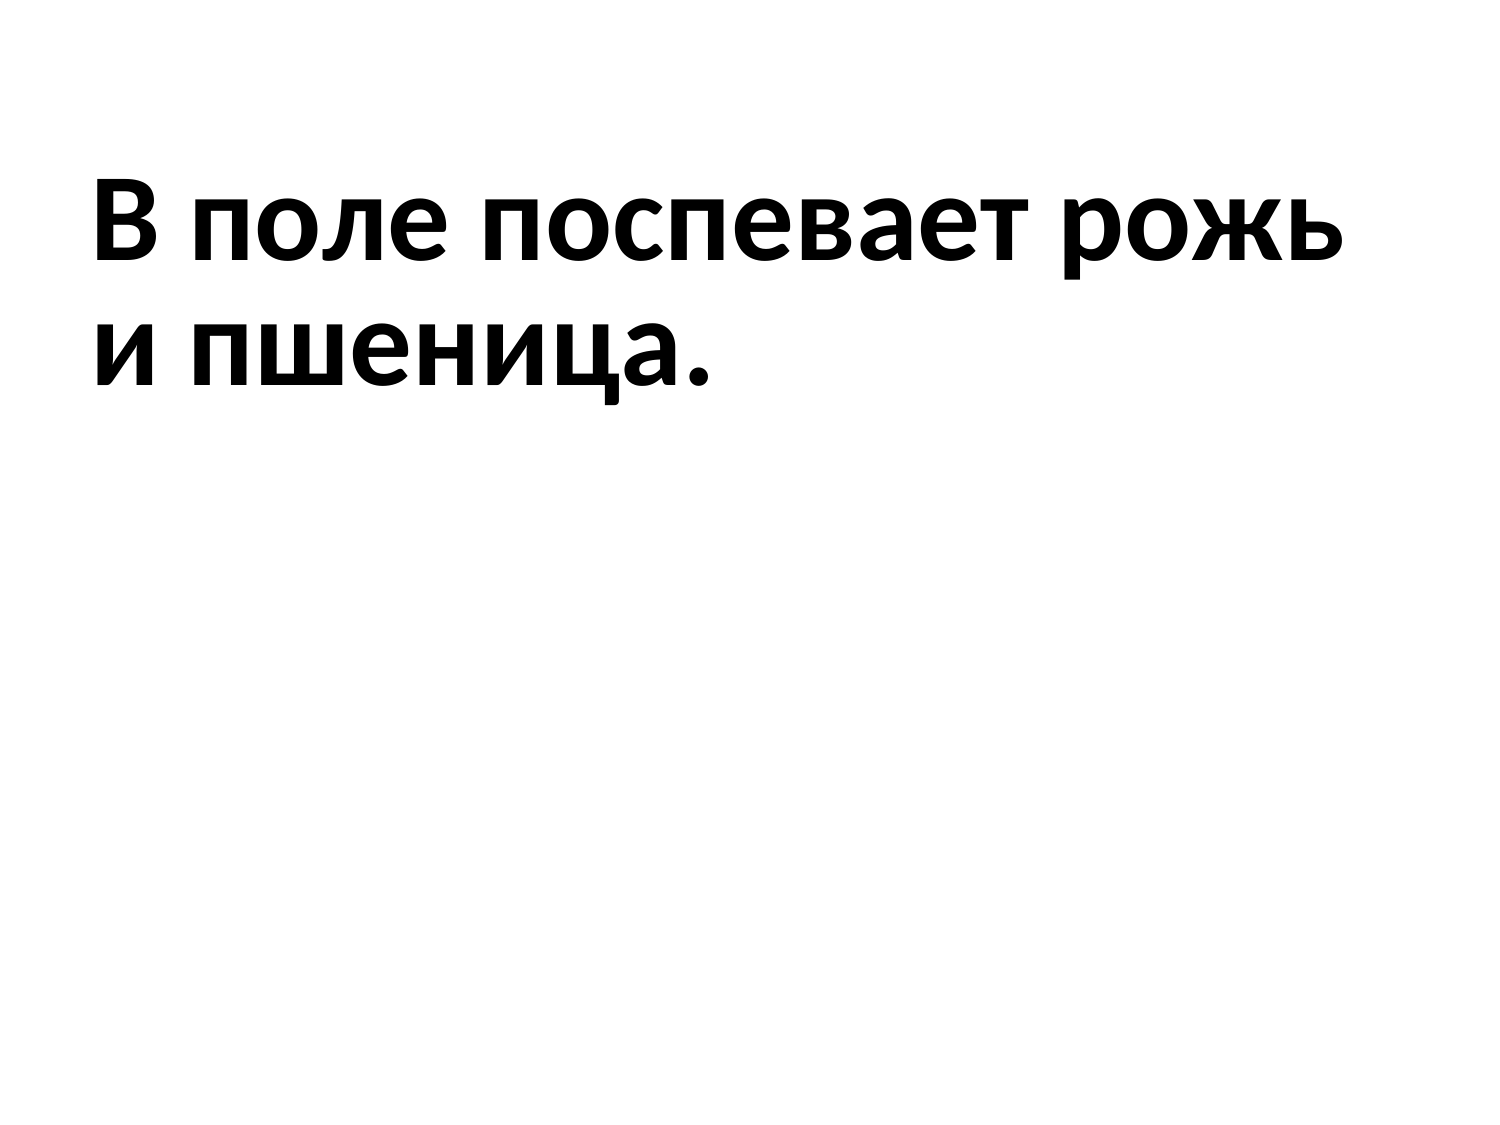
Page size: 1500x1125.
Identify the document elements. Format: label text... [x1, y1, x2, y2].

title В поле поспевает рожь и пшеница. [75, 45, 1425, 539]
